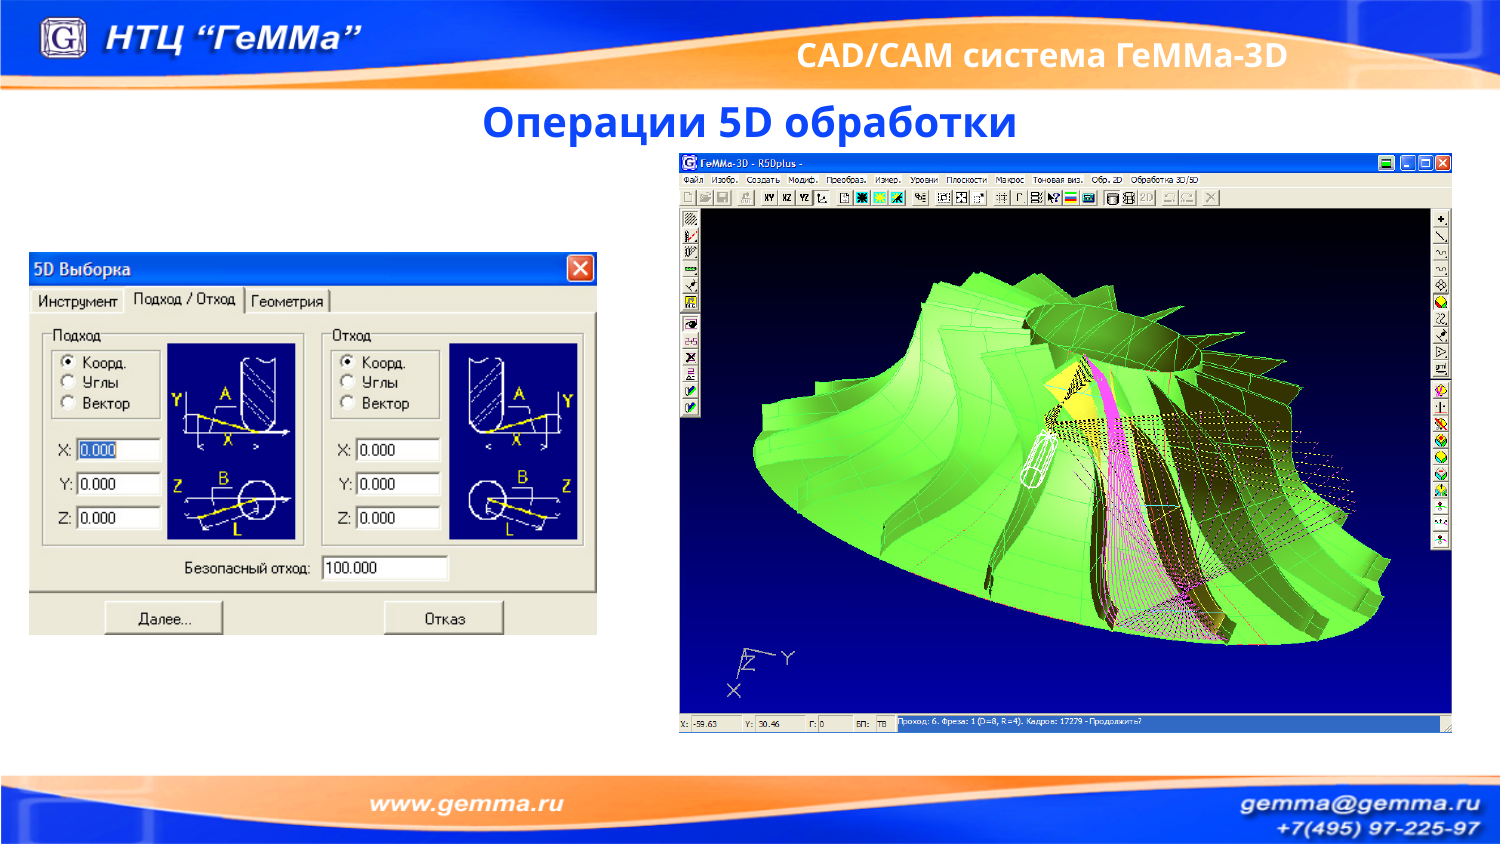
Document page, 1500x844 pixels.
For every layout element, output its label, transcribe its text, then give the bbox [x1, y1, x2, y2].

text_box CAD/CAM система ГеММа-3D [767, 27, 1317, 82]
picture [0, 0, 1500, 844]
text_box Операции 5D обработки [360, 88, 1140, 154]
